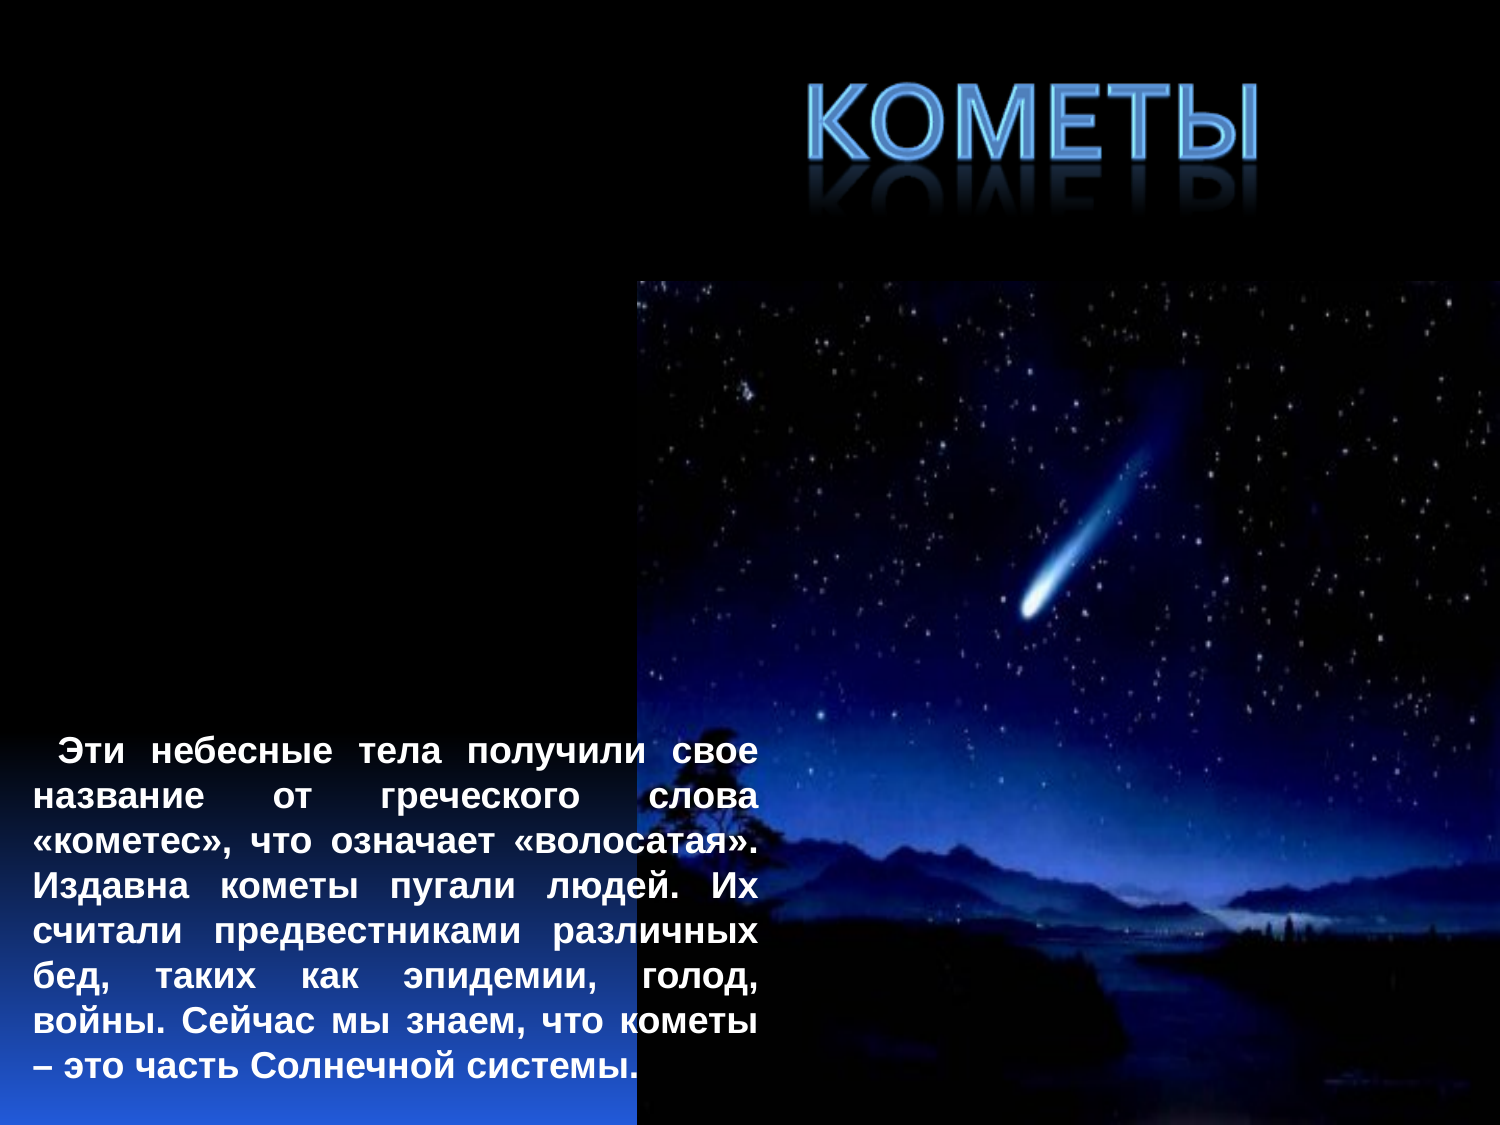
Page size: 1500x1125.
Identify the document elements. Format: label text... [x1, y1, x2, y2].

picture [724, 14, 1342, 313]
text_box Эти небесные тела получили свое название от греческого слова «кометес», что означает «волосатая». Издавна кометы пугали людей. Их считали предвестниками различных бед, таких как эпидемии, голод, войны. Сейчас мы знаем, что кометы – это часть Солнечной системы. [17, 718, 628, 1094]
picture [637, 280, 1500, 1125]
